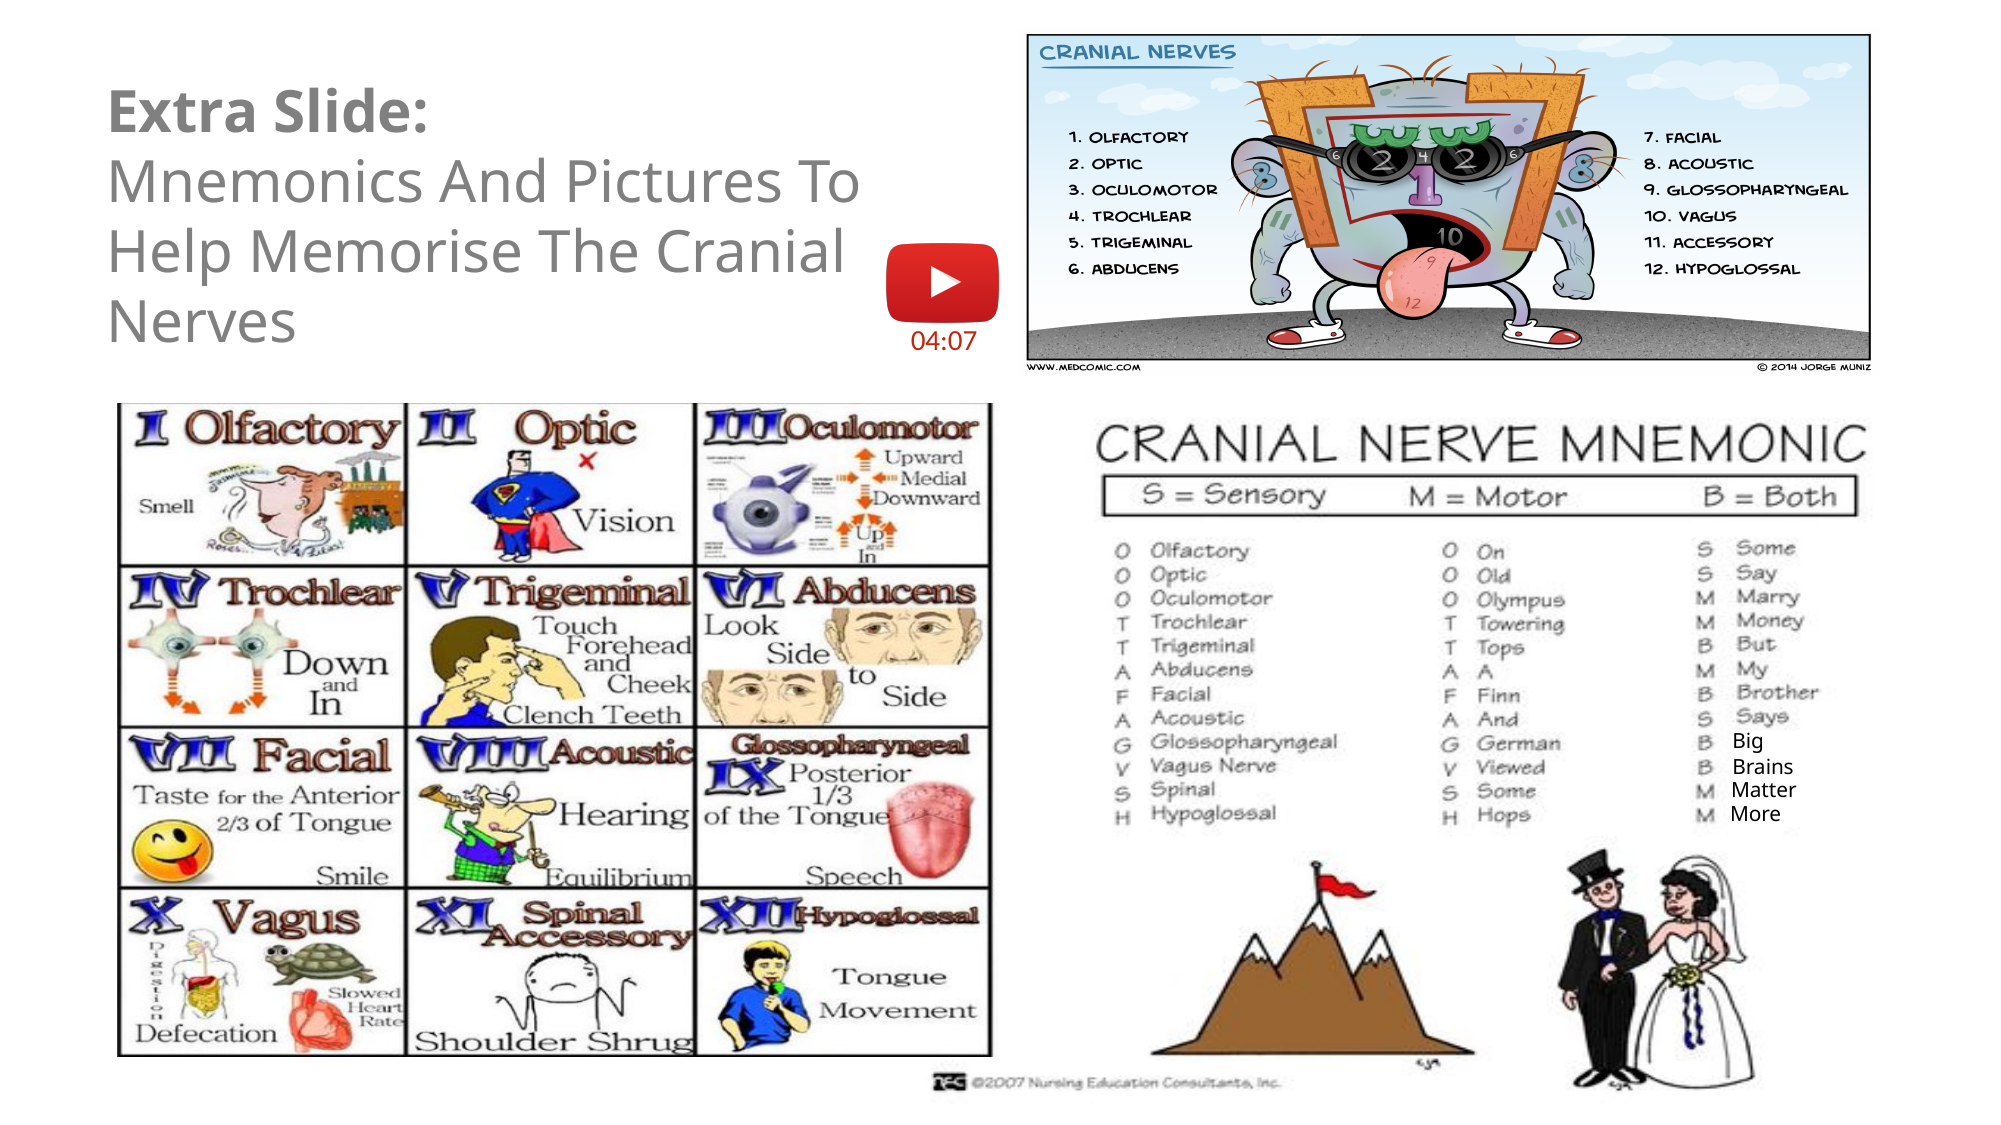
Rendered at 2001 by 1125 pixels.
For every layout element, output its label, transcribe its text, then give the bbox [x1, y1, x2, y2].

text_box Extra Slide: Mnemonics And Pictures To Help Memorise The Cranial Nerves [91, 67, 915, 362]
picture [116, 403, 999, 1057]
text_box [914, 403, 1904, 1104]
picture [1017, 25, 1880, 377]
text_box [886, 243, 999, 364]
